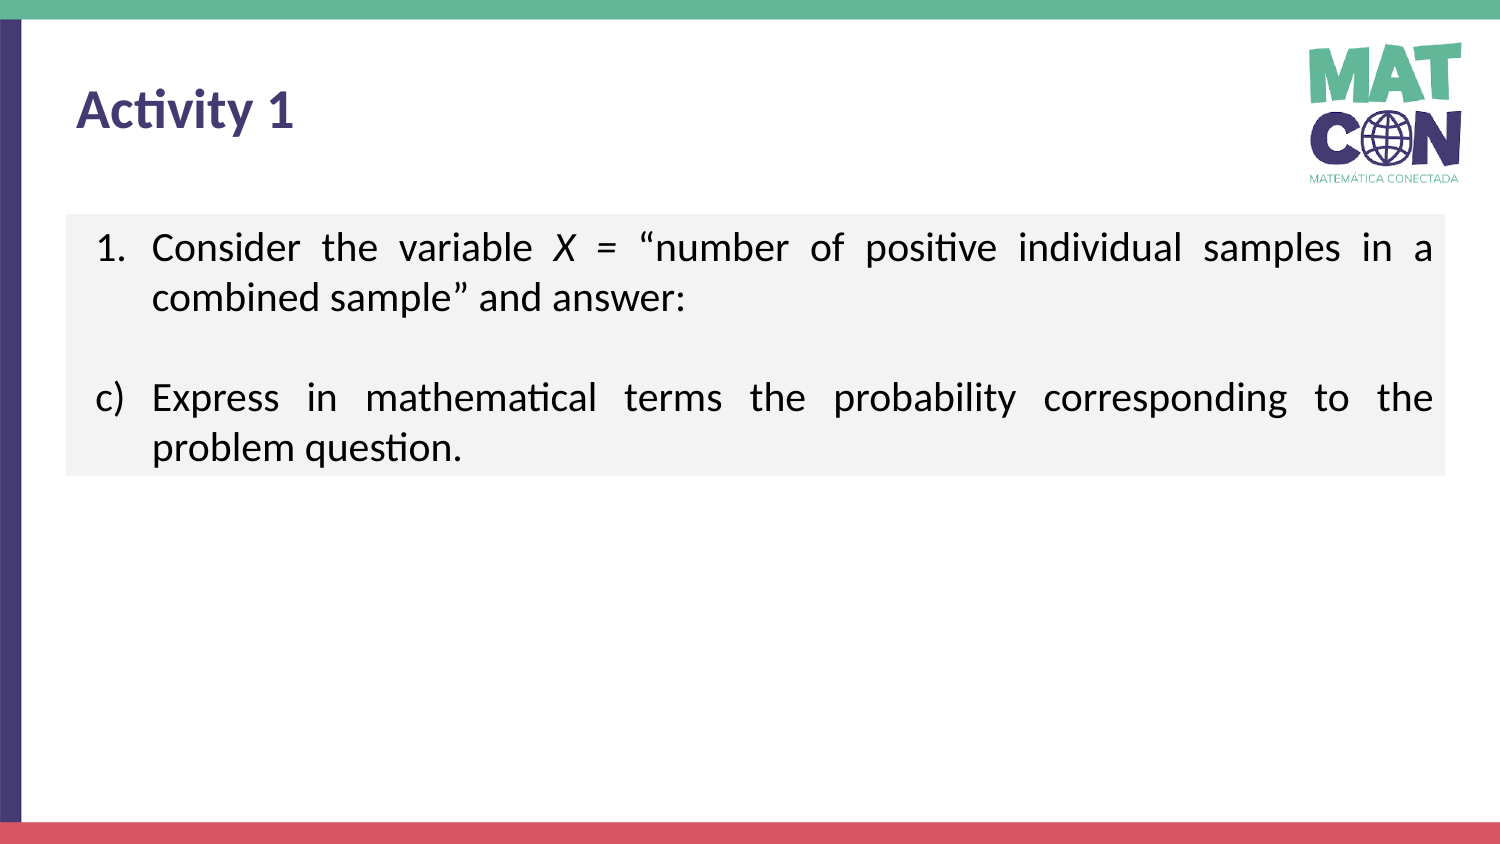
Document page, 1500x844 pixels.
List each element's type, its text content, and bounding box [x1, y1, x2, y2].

text_box Consider the variable X = “number of positive individual samples in a combined sample” and answer: Express in mathematical terms the probability corresponding to the problem question. [65, 214, 1446, 476]
text_box Activity 1 [65, 67, 1071, 146]
picture [0, 0, 1500, 844]
